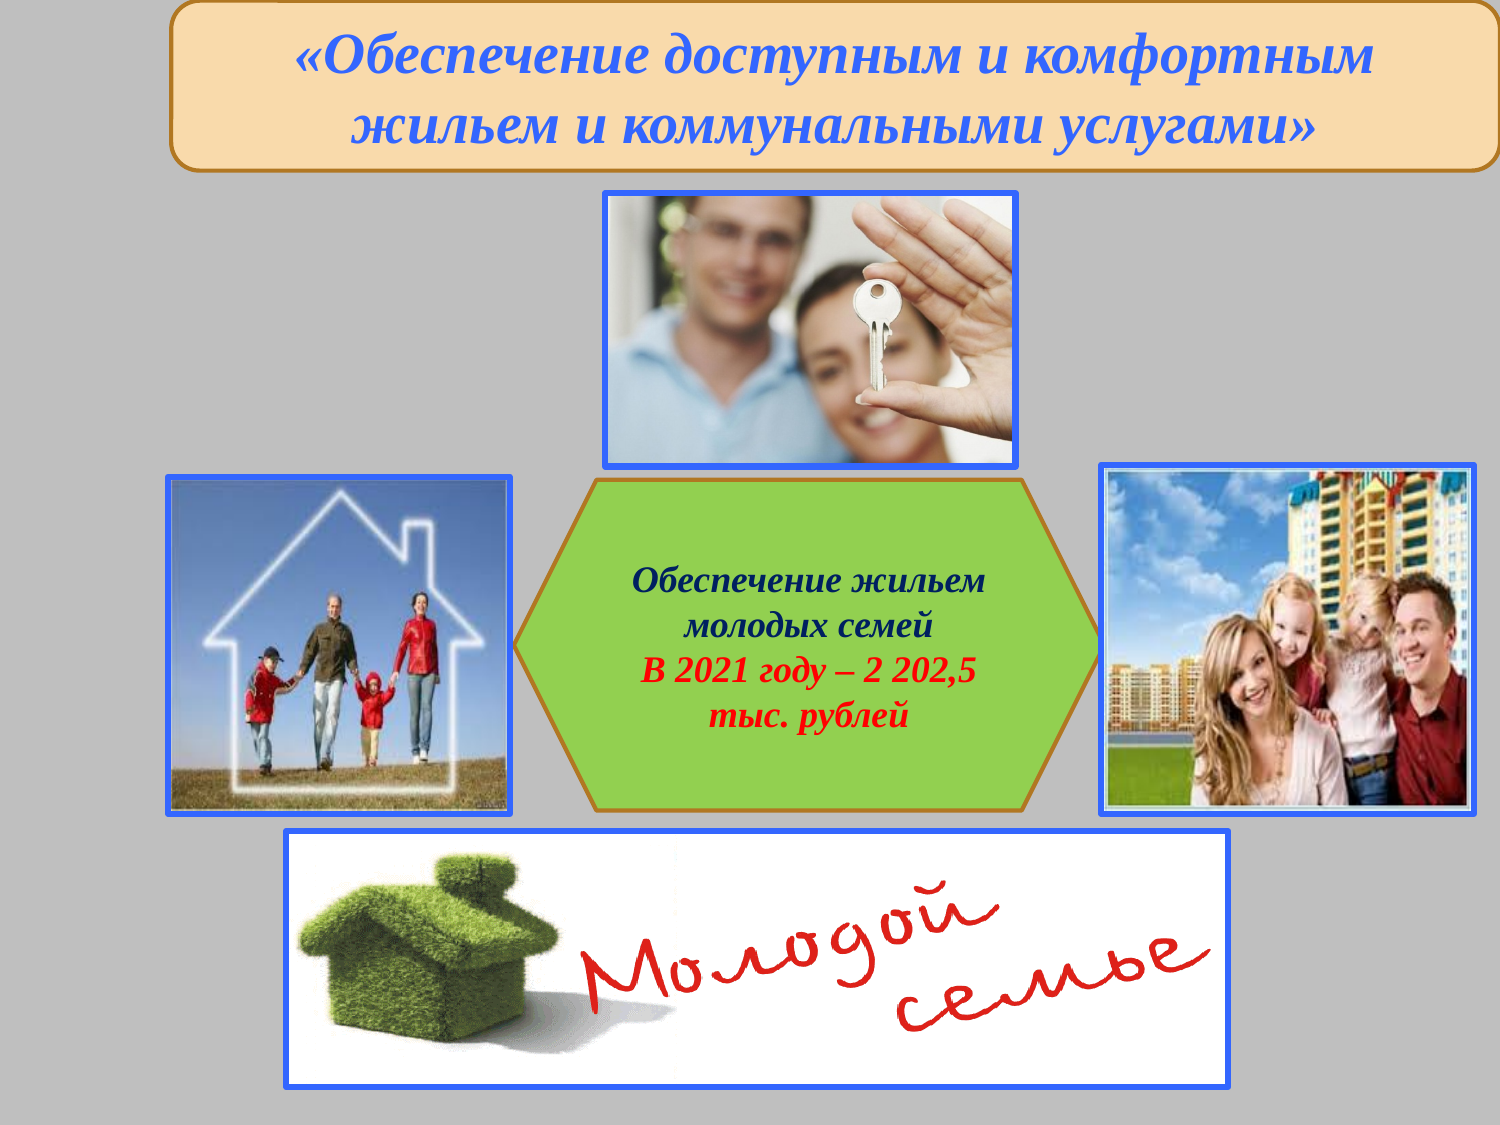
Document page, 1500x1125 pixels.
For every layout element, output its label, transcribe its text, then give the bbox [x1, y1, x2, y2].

picture [607, 195, 1013, 464]
text_box «Обеспечение доступным и комфортным жильем и коммунальными услугами» [169, 0, 1500, 173]
picture [1104, 467, 1471, 811]
text_box Обеспечение жильем молодых семей В 2021 году – 2 202,5 тыс. рублей [513, 477, 1098, 813]
picture [289, 833, 1226, 1085]
picture [170, 479, 507, 811]
